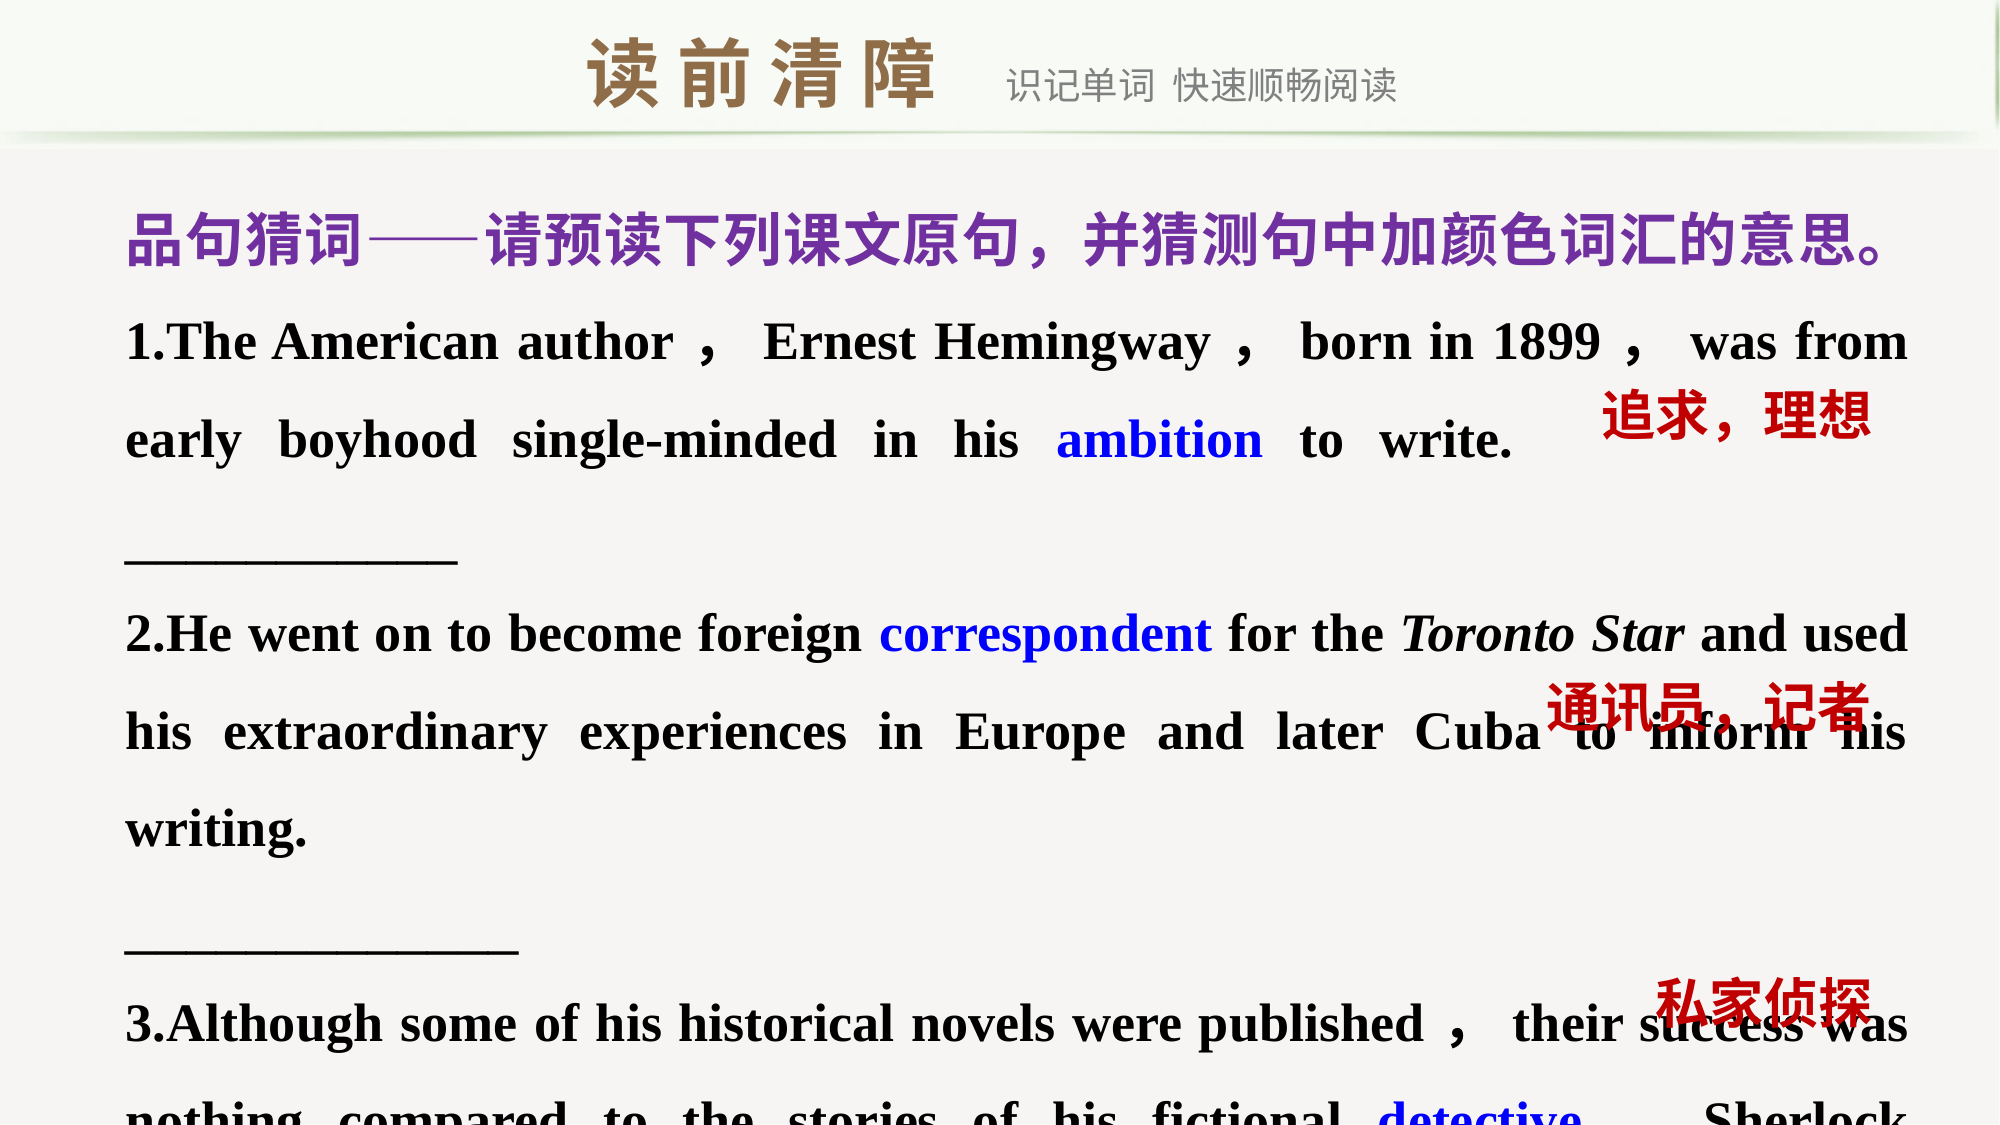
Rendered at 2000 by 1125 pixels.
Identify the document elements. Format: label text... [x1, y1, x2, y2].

text_box 1.The American author，Ernest Hemingway，born in 1899，was from early boyhood single-minded in his ambition to write. ___________ 2.He went on to become foreign correspondent for the Toronto Star and used his extraordinary experiences in Europe and later Cuba to inform his writing. _____________ 3.Although some of his historical novels were published，their success was nothing compared to the stories of his fictional detective，Sherlock Holmes，which he is still best known for to this day. __________ [111, 265, 1924, 1125]
picture [0, 0, 2000, 149]
text_box 追求，理想 [1586, 373, 1888, 454]
text_box 通讯员，记者 [1531, 666, 1887, 746]
text_box 私家侦探 [1640, 961, 1888, 1042]
text_box 品句猜词——请预读下列课文原句，并猜测句中加颜色词汇的意思。 [111, 160, 1874, 265]
